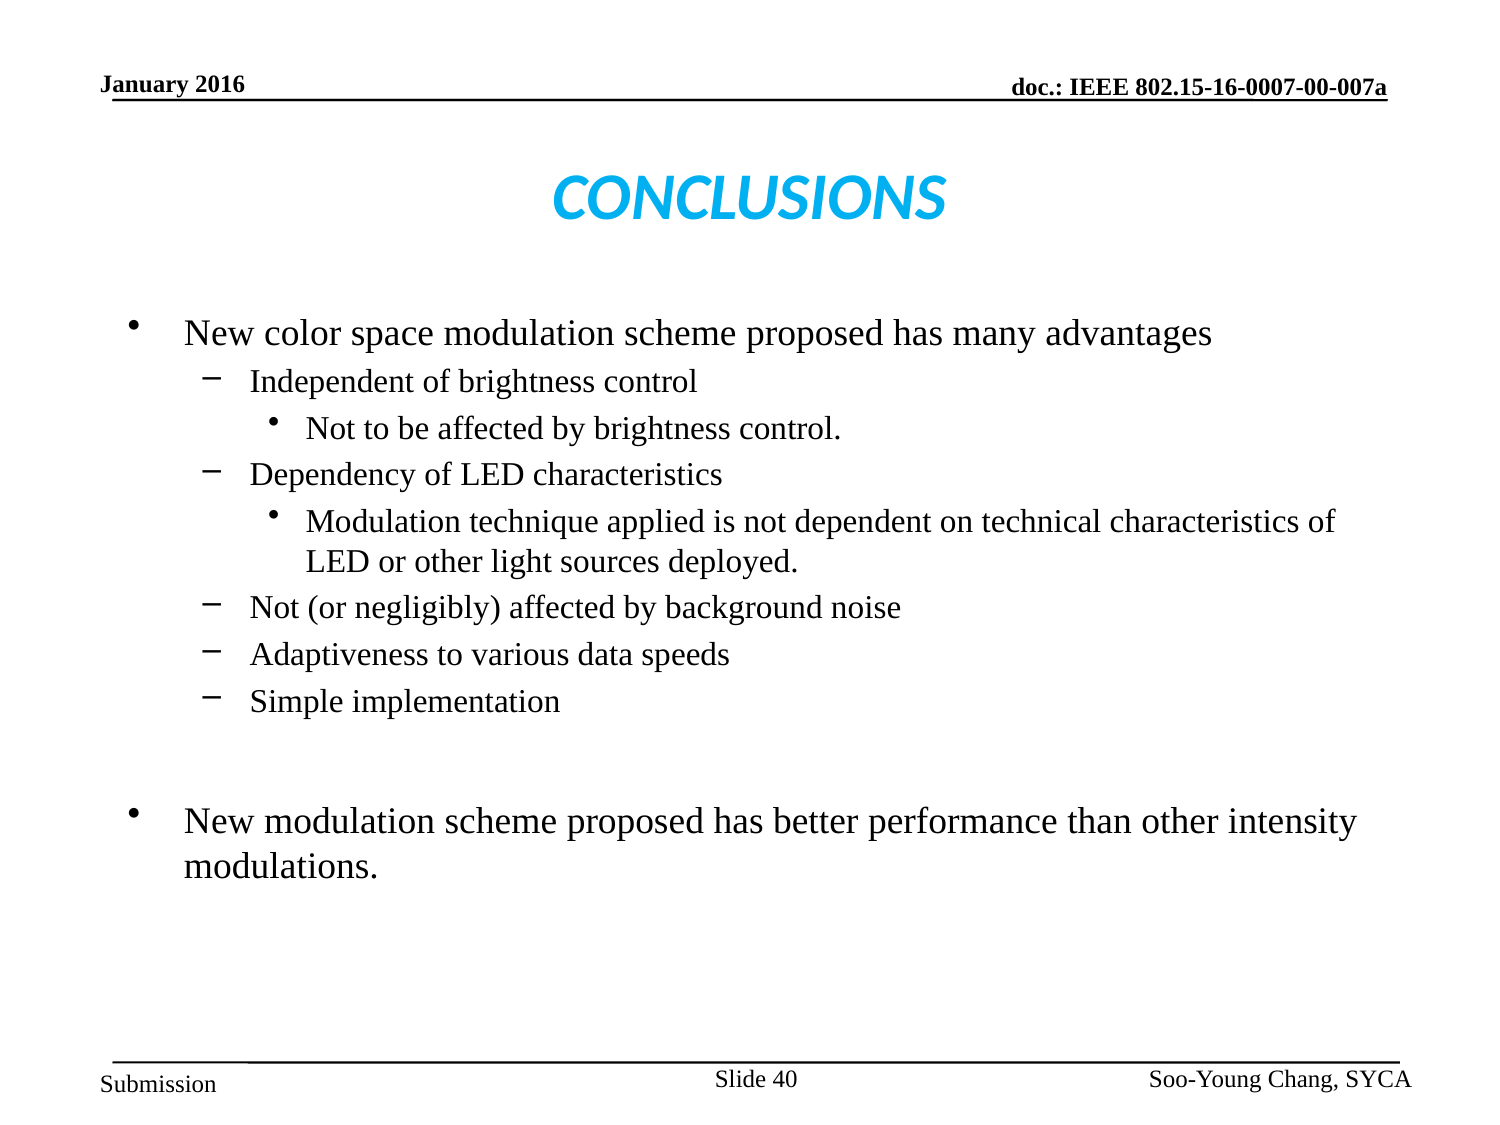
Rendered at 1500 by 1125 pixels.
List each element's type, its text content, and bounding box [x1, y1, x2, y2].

list New color space modulation scheme proposed has many advantages Independent of brightness control Not to be affected by brightness control. Dependency of LED characteristics Modulation technique applied is not dependent on technical characteristics of LED or other light sources deployed. Not (or negligibly) affected by background noise Adaptiveness to various data speeds Simple implementation New modulation scheme proposed has better performance than other intensity modulations. [112, 299, 1388, 976]
footer Soo-Young Chang, SYCA [837, 1062, 1413, 1093]
title CONCLUSIONS [112, 112, 1388, 288]
slide_number Slide 40 [712, 1061, 800, 1093]
